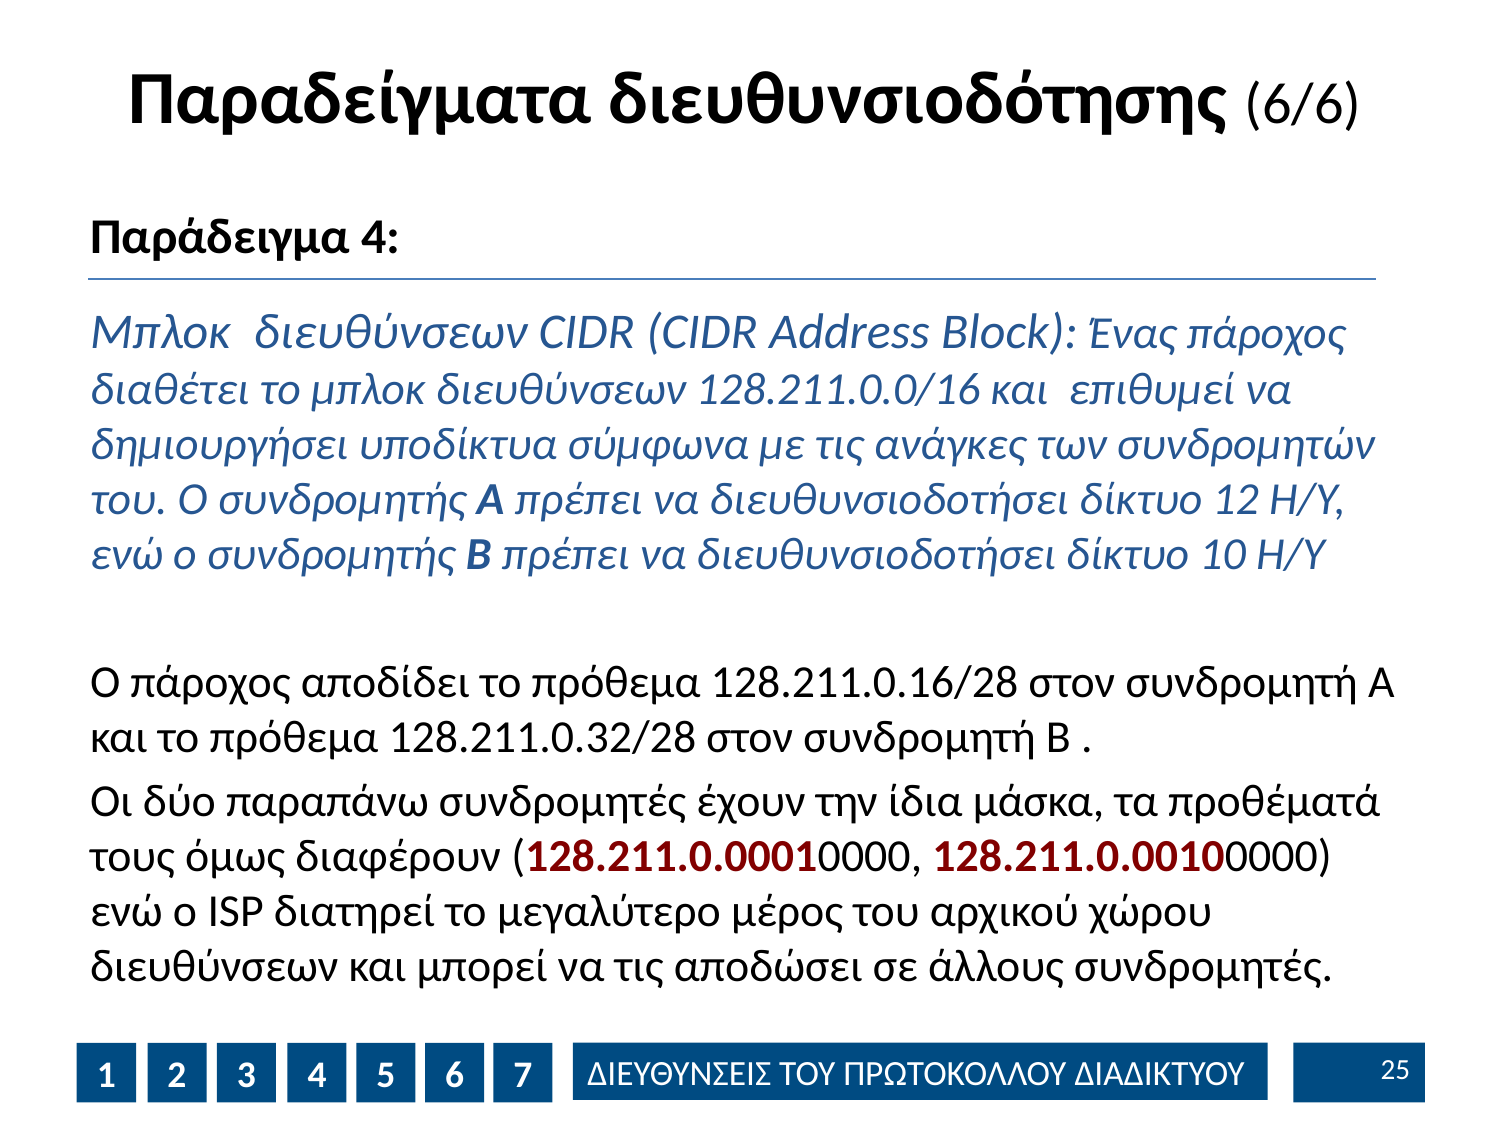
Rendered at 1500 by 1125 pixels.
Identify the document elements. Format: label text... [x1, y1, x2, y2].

list Παράδειγμα 4: Μπλοκ διευθύνσεων CIDR (CIDR Address Block): Ένας πάροχος διαθέτει το μπλοκ διευθύνσεων 128.211.0.0/16 και επιθυμεί να δημιουργήσει υποδίκτυα σύμφωνα με τις ανάγκες των συνδρομητών του. Ο συνδρομητής Α πρέπει να διευθυνσιοδοτήσει δίκτυο 12 Η/Υ, ενώ ο συνδρομητής Β πρέπει να διευθυνσιοδοτήσει δίκτυο 10 Η/Υ Ο πάροχος αποδίδει το πρόθεμα 128.211.0.16/28 στον συνδρομητή Α και το πρόθεμα 128.211.0.32/28 στον συνδρομητή Β . Οι δύο παραπάνω συνδρομητές έχουν την ίδια μάσκα, τα προθέματά τους όμως διαφέρουν (128.211.0.00010000, 128.211.0.00100000) ενώ ο ISP διατηρεί το μεγαλύτερο μέρος του αρχικού χώρου διευθύνσεων και μπορεί να τις αποδώσει σε άλλους συνδρομητές. [75, 196, 1425, 1024]
text_box 3 [215, 1041, 278, 1105]
text_box 1 [75, 1041, 138, 1105]
text_box 6 [423, 1041, 486, 1105]
slide_number 24 [1293, 1042, 1425, 1103]
text_box 5 [354, 1041, 417, 1105]
title Παραδείγματα διευθυνσιοδότησης (6/6) [76, 19, 1427, 169]
text_box 4 [285, 1041, 349, 1105]
text_box 7 [491, 1041, 554, 1105]
text_box 2 [145, 1041, 209, 1105]
